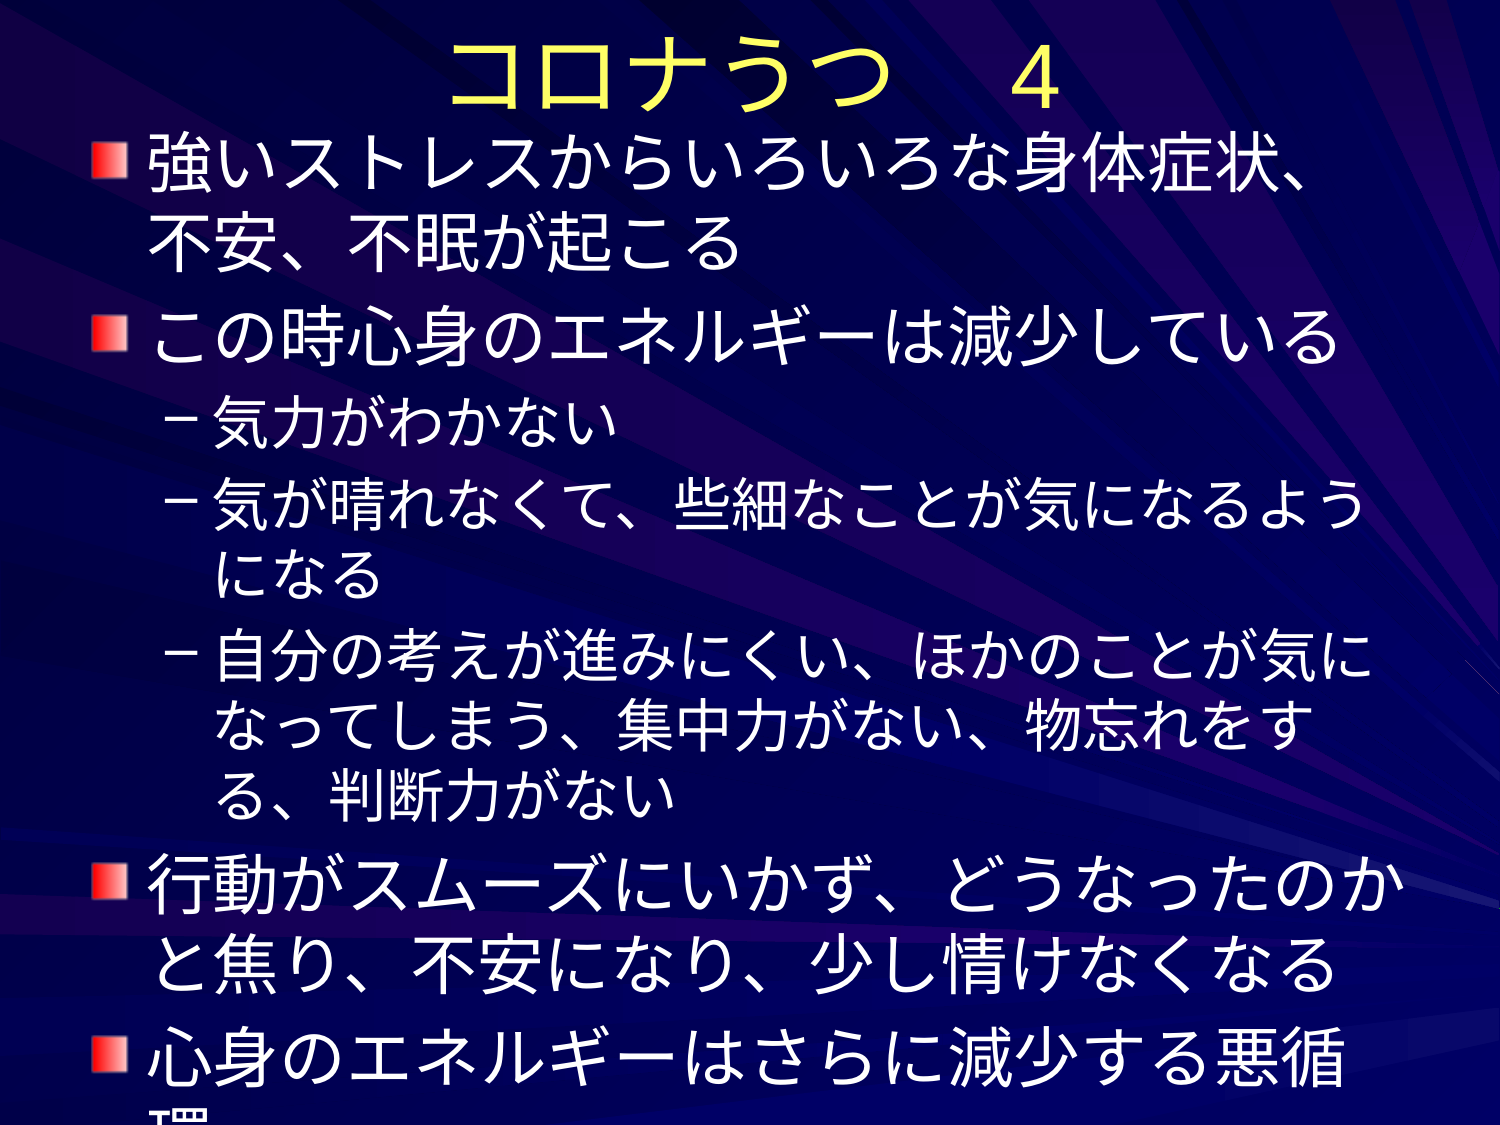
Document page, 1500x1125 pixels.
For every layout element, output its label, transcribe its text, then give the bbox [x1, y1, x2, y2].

picture [90, 861, 132, 904]
picture [90, 1034, 132, 1077]
picture [90, 140, 132, 183]
list 強いストレスからいろいろな身体症状、不安、不眠が起こる この時心身のエネルギーは減少している 気力がわかない 気が晴れなくて、些細なことが気になるようになる 自分の考えが進みにくい、ほかのことが気になってしまう、集中力がない、物忘れをする、判断力がない 行動がスムーズにいかず、どうなったのかと焦り、不安になり、少し情けなくなる 心身のエネルギーはさらに減少する悪循環 [74, 113, 1426, 1080]
picture [90, 313, 132, 356]
title コロナうつ 4 [74, 30, 1426, 113]
